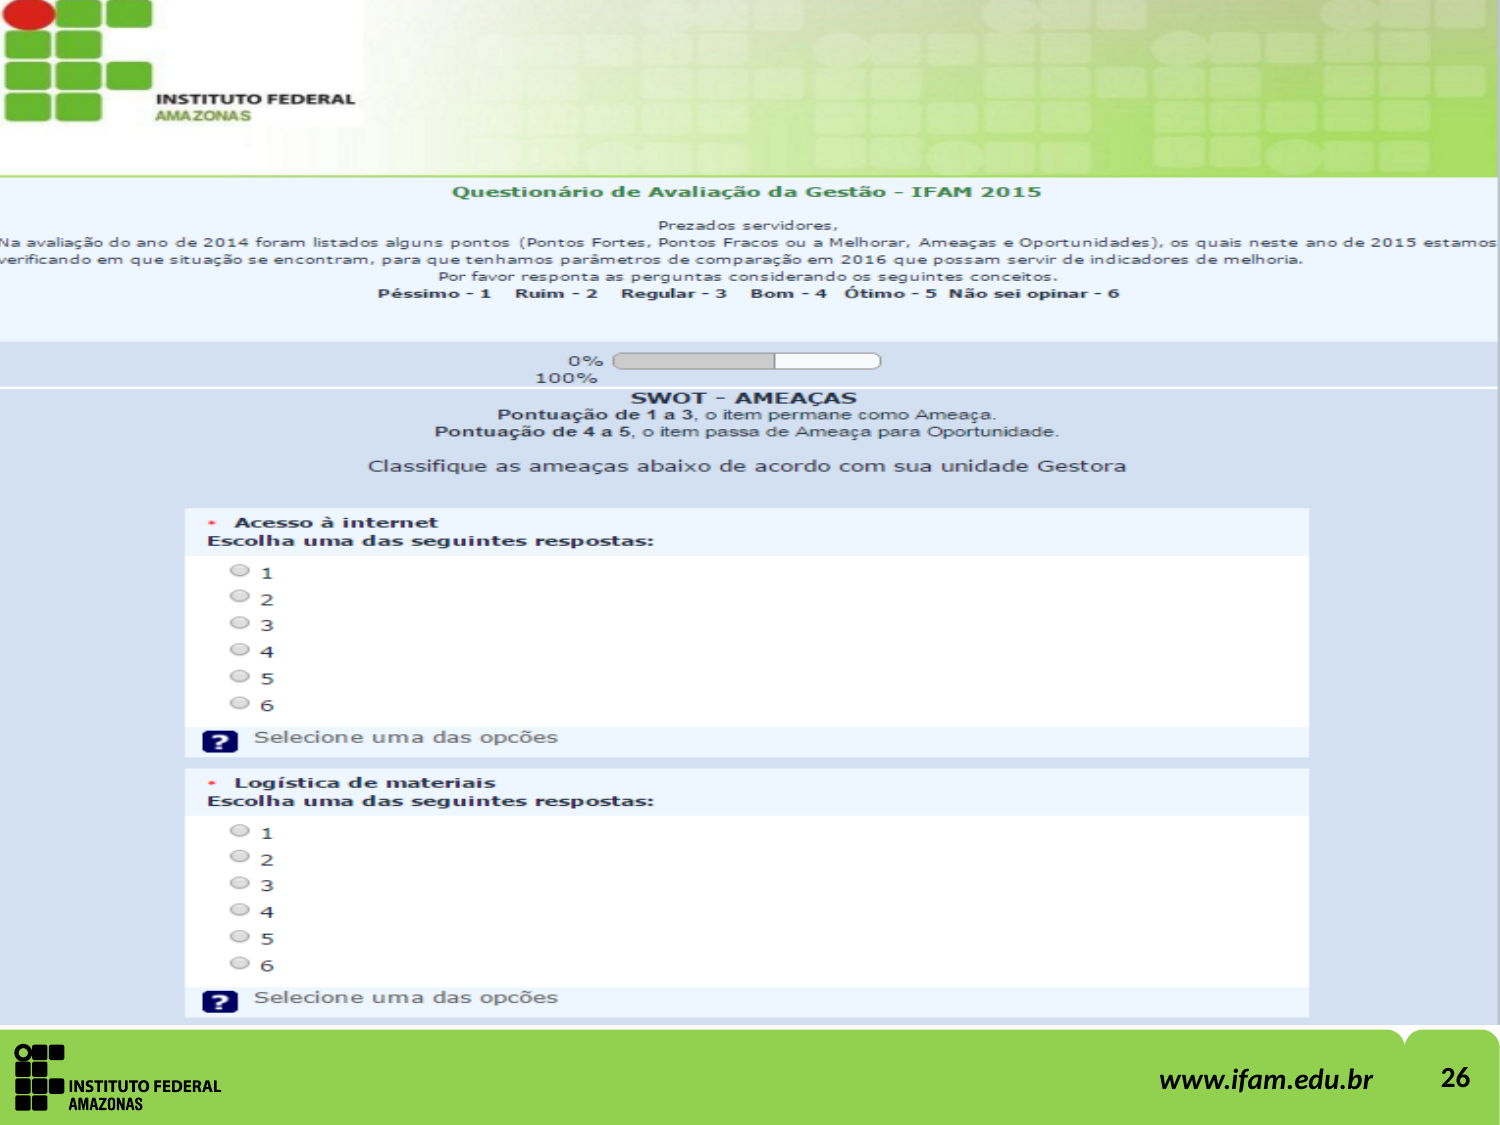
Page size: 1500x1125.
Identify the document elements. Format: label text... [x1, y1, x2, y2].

picture [0, 0, 1500, 1025]
slide_number 26 [1411, 1046, 1500, 1106]
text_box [14, 1043, 222, 1111]
text_box [0, 1032, 1500, 1125]
text_box www.ifam.edu.br [927, 1052, 1388, 1103]
